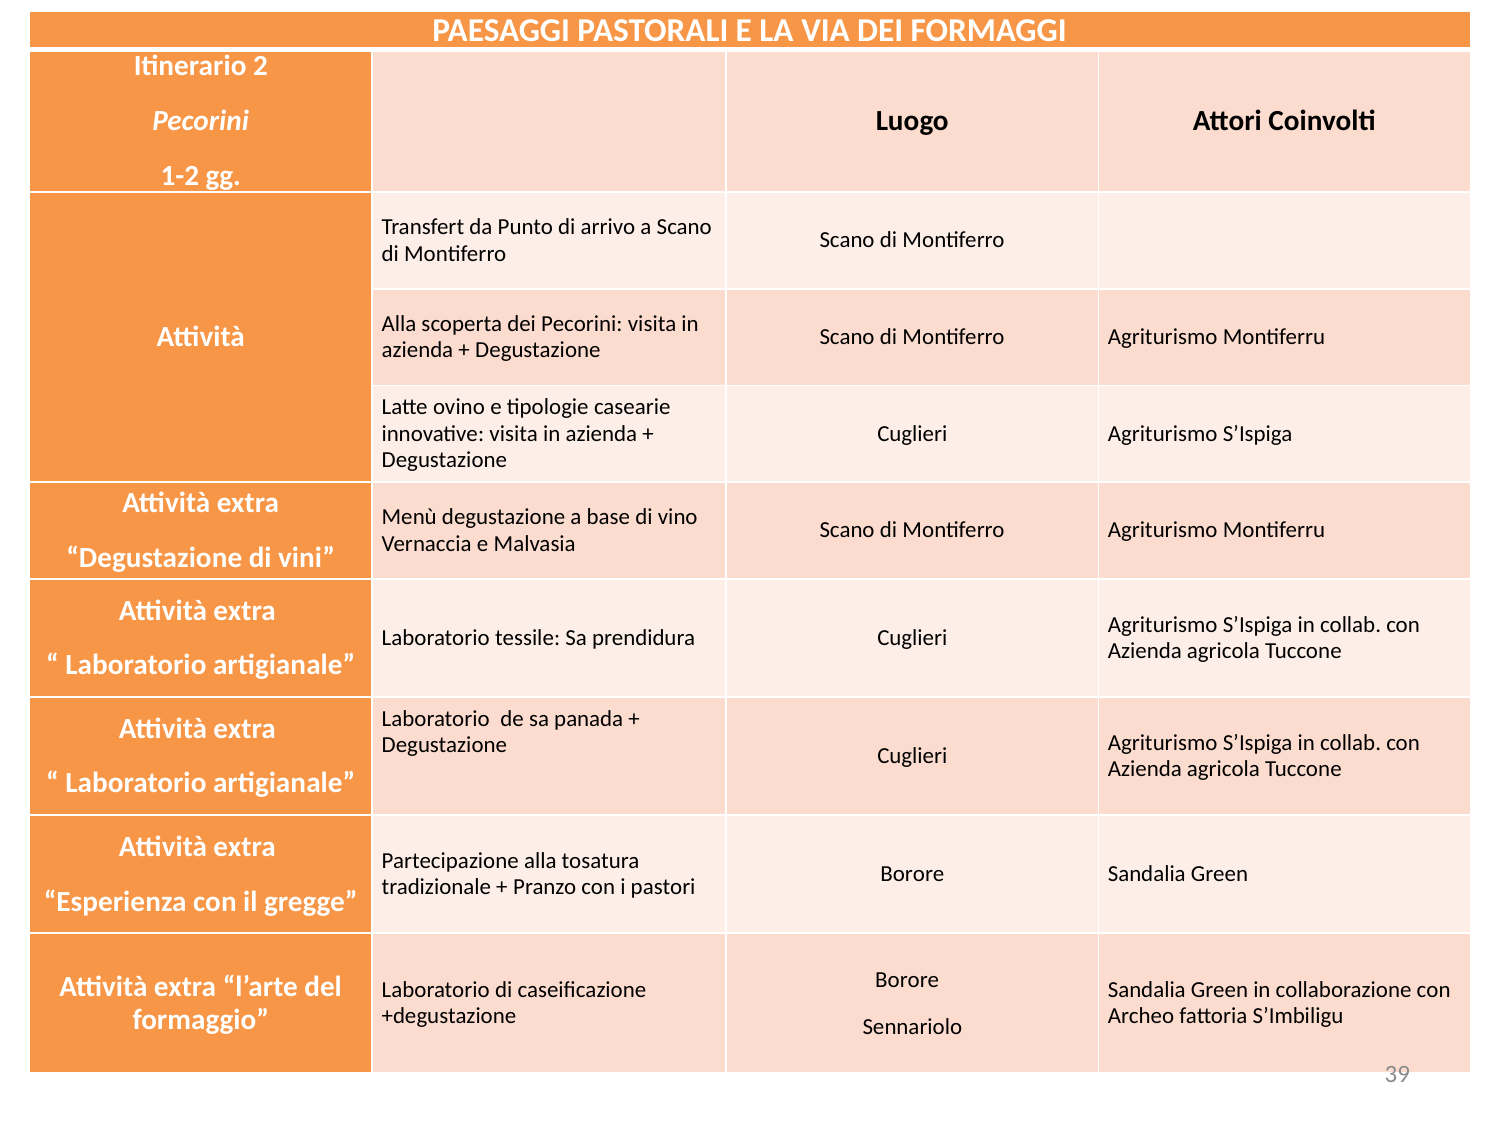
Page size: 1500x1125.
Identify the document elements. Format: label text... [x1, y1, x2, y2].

table_cell Partecipazione alla tosatura tradizionale + Pranzo con i pastori [373, 816, 725, 932]
table_cell [373, 52, 725, 191]
table_cell Agriturismo S’Ispiga in collab. con Azienda agricola Tuccone [1099, 580, 1470, 696]
table_header PAESAGGI PASTORALI E LA VIA DEI FORMAGGI [30, 12, 1470, 47]
table_cell Scano di Montiferro [727, 483, 1098, 578]
table_cell Agriturismo Montiferru [1099, 483, 1470, 578]
table_cell Attività [30, 193, 371, 481]
table_cell Sandalia Green in collaborazione con Archeo fattoria S’Imbiligu [1099, 934, 1470, 1072]
table_cell Attività extra “ Laboratorio artigianale” [30, 580, 371, 696]
table_cell Transfert da Punto di arrivo a Scano di Montiferro [373, 193, 725, 288]
table_cell Cuglieri [727, 698, 1098, 814]
table_cell Menù degustazione a base di vino Vernaccia e Malvasia [373, 483, 725, 578]
table_cell Attori Coinvolti [1099, 52, 1470, 191]
table_cell Attività extra “Esperienza con il gregge” [30, 816, 371, 932]
table_cell Attività extra “l’arte del formaggio” [30, 934, 371, 1072]
table_cell Cuglieri [727, 386, 1098, 481]
table_cell Attività extra “Degustazione di vini” [30, 483, 371, 578]
table_cell Scano di Montiferro [727, 290, 1098, 385]
table_cell Laboratorio di caseificazione +degustazione [373, 934, 725, 1072]
table_cell Borore [727, 816, 1098, 932]
table_cell Luogo [727, 52, 1098, 191]
table_cell Sandalia Green [1099, 816, 1470, 932]
table_cell Alla scoperta dei Pecorini: visita in azienda + Degustazione [373, 290, 725, 385]
table_cell [1099, 193, 1470, 288]
table_cell Itinerario 2 Pecorini 1-2 gg. [30, 52, 371, 191]
table_cell Laboratorio tessile: Sa prendidura [373, 580, 725, 696]
table_cell Agriturismo Montiferru [1099, 290, 1470, 385]
slide_number 39 [1074, 1042, 1425, 1103]
table_cell Latte ovino e tipologie casearie innovative: visita in azienda + Degustazione [373, 386, 725, 481]
table_cell Laboratorio de sa panada + Degustazione [373, 698, 725, 814]
table_cell Borore Sennariolo [727, 934, 1098, 1072]
table_cell Cuglieri [727, 580, 1098, 696]
table_cell Attività extra “ Laboratorio artigianale” [30, 698, 371, 814]
table_cell Scano di Montiferro [727, 193, 1098, 288]
table_cell Agriturismo S’Ispiga [1099, 386, 1470, 481]
table_cell Agriturismo S’Ispiga in collab. con Azienda agricola Tuccone [1099, 698, 1470, 814]
